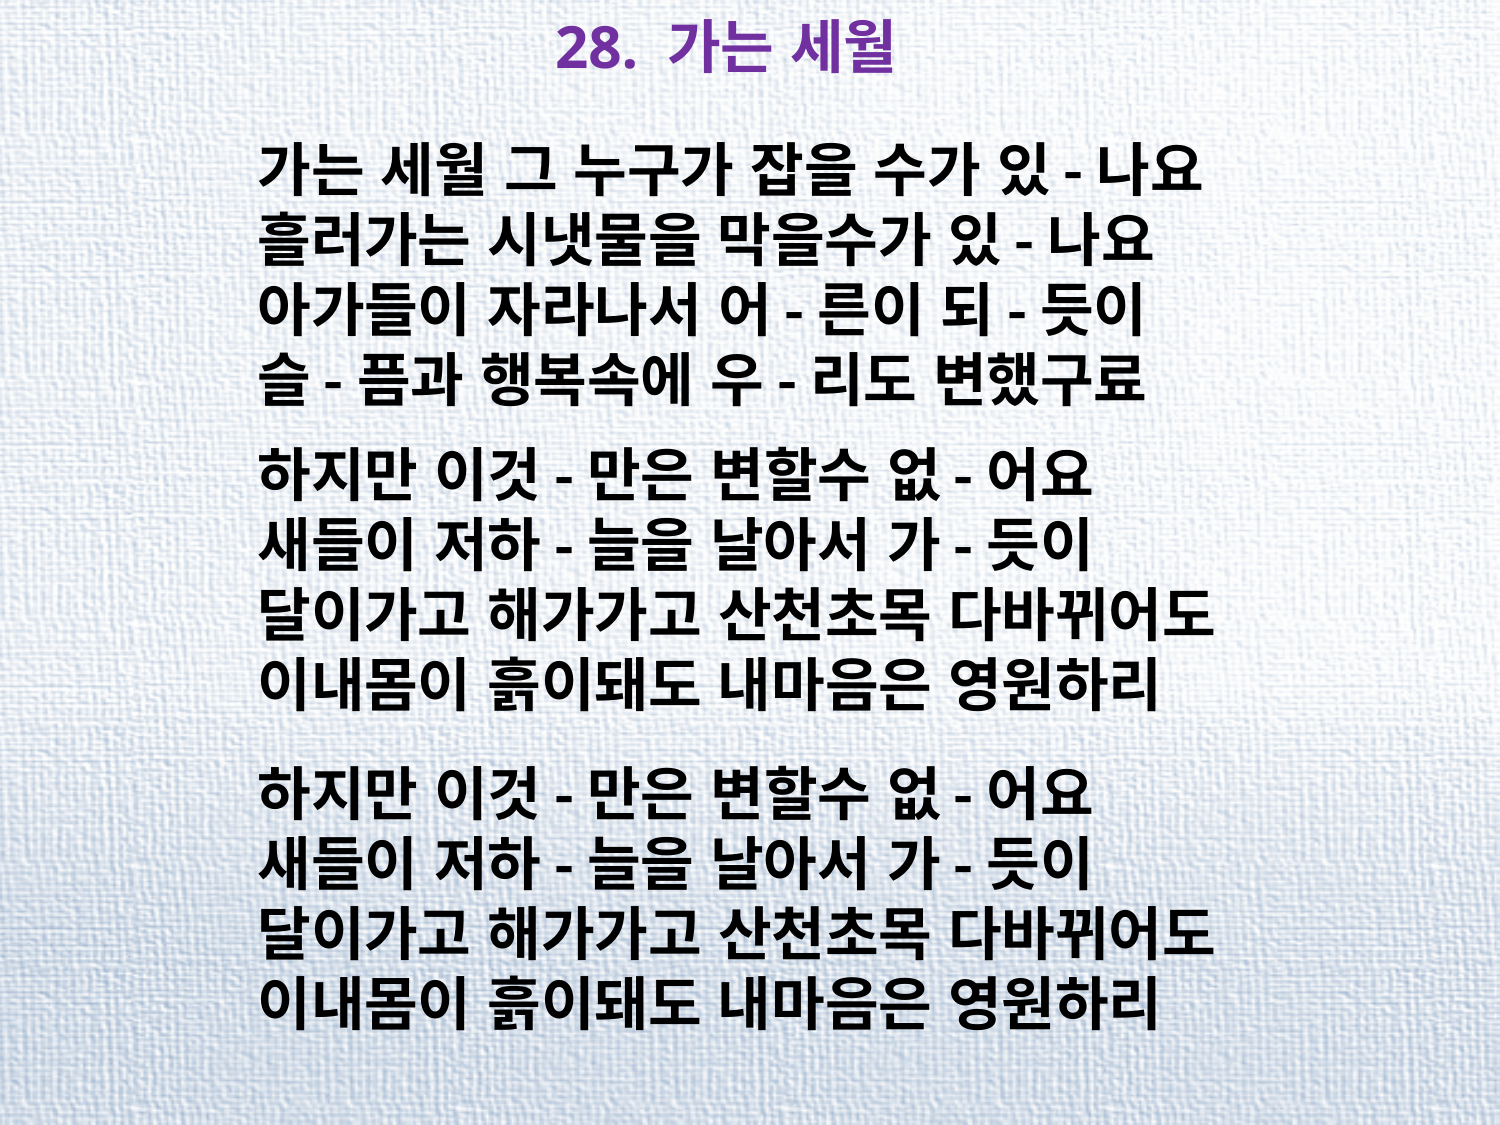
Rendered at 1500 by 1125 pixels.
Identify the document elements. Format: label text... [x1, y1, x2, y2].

text_box 가는 세월 그 누구가 잡을 수가 있-나요 흘러가는 시냇물을 막을수가 있-나요 아가들이 자라나서 어-른이 되-듯이 슬-픔과 행복속에 우-리도 변했구료 하지만 이것-만은 변할수 없-어요 새들이 저하-늘을 날아서 가-듯이 달이가고 해가가고 산천초목 다바뀌어도 이내몸이 흙이돼도 내마음은 영원하리 하지만 이것-만은 변할수 없-어요 새들이 저하-늘을 날아서 가-듯이 달이가고 해가가고 산천초목 다바뀌어도 이내몸이 흙이돼도 내마음은 영원하리 [147, 125, 1406, 1045]
text_box 28. 가는 세월 [549, 4, 949, 86]
